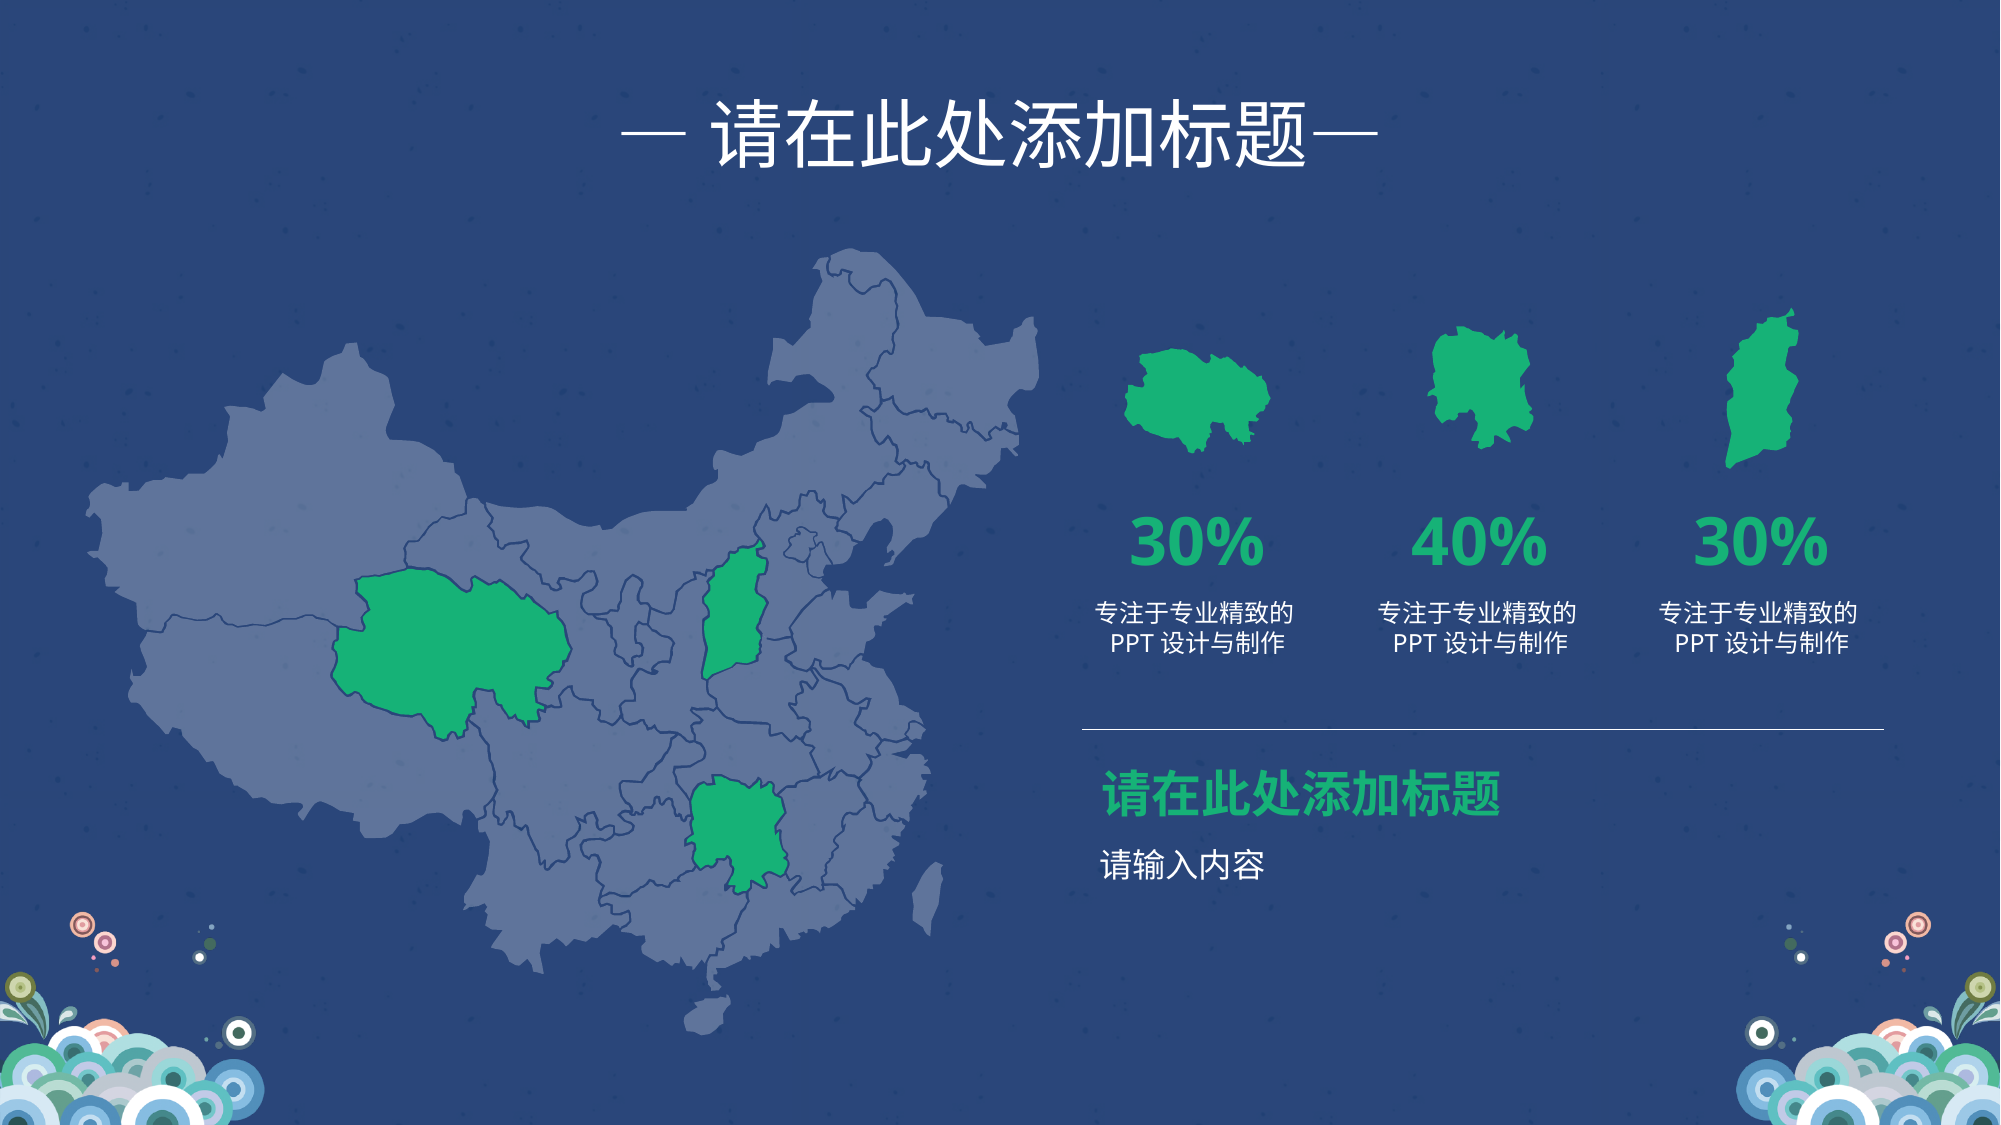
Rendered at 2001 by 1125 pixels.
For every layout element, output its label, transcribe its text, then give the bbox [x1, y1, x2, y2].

text_box 40% [1397, 491, 1564, 586]
text_box 请在此处添加标题 [1086, 755, 1517, 831]
text_box 请输入内容 [1084, 824, 1884, 892]
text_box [85, 248, 1039, 1036]
text_box 专注于专业精致的PPT设计与制作 [1356, 589, 1604, 665]
list —请在此处添加标题— [362, 88, 1638, 177]
text_box 专注于专业精致的PPT设计与制作 [1073, 589, 1322, 665]
text_box 30% [1678, 491, 1846, 586]
picture [1733, 0, 2001, 1125]
text_box [1725, 307, 1799, 469]
text_box [1427, 326, 1534, 450]
picture [0, 858, 267, 1125]
text_box [1124, 348, 1271, 454]
text_box 专注于专业精致的PPT设计与制作 [1638, 589, 1886, 665]
text_box 30% [1114, 491, 1281, 586]
